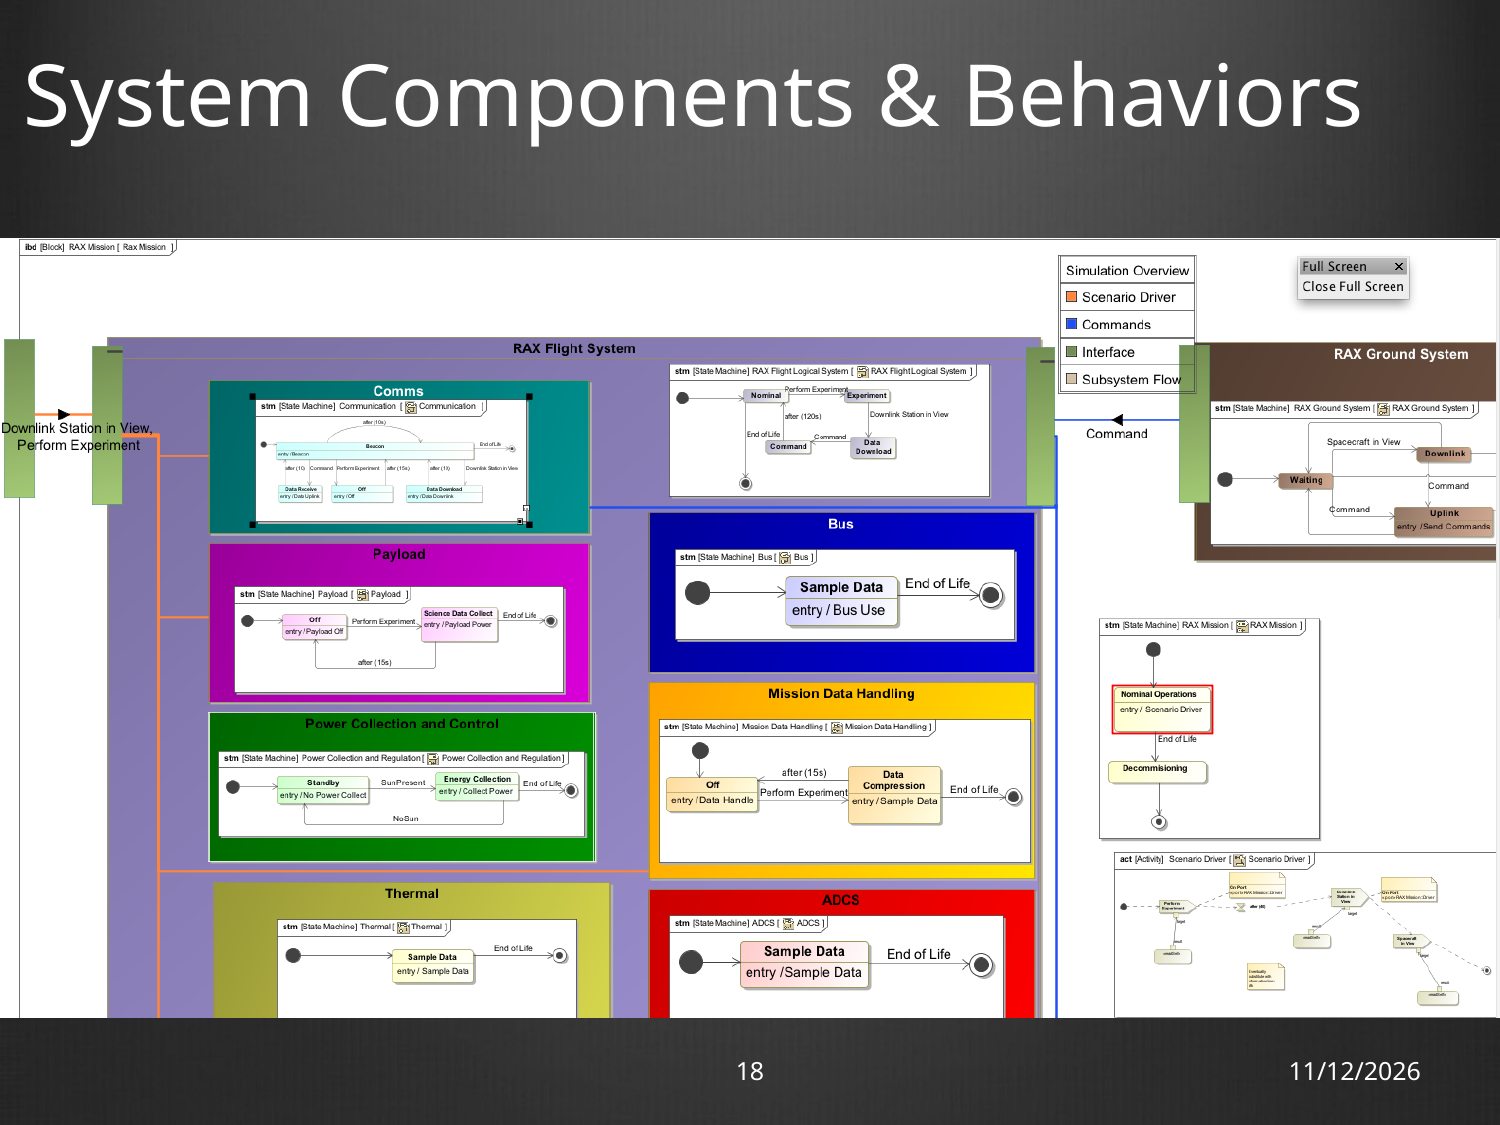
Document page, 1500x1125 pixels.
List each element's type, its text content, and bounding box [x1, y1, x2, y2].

picture [0, 238, 1500, 1018]
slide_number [1086, 1065, 1436, 1103]
slide_number 18 [693, 1065, 807, 1103]
title System Components & Behaviors [0, 0, 1398, 189]
